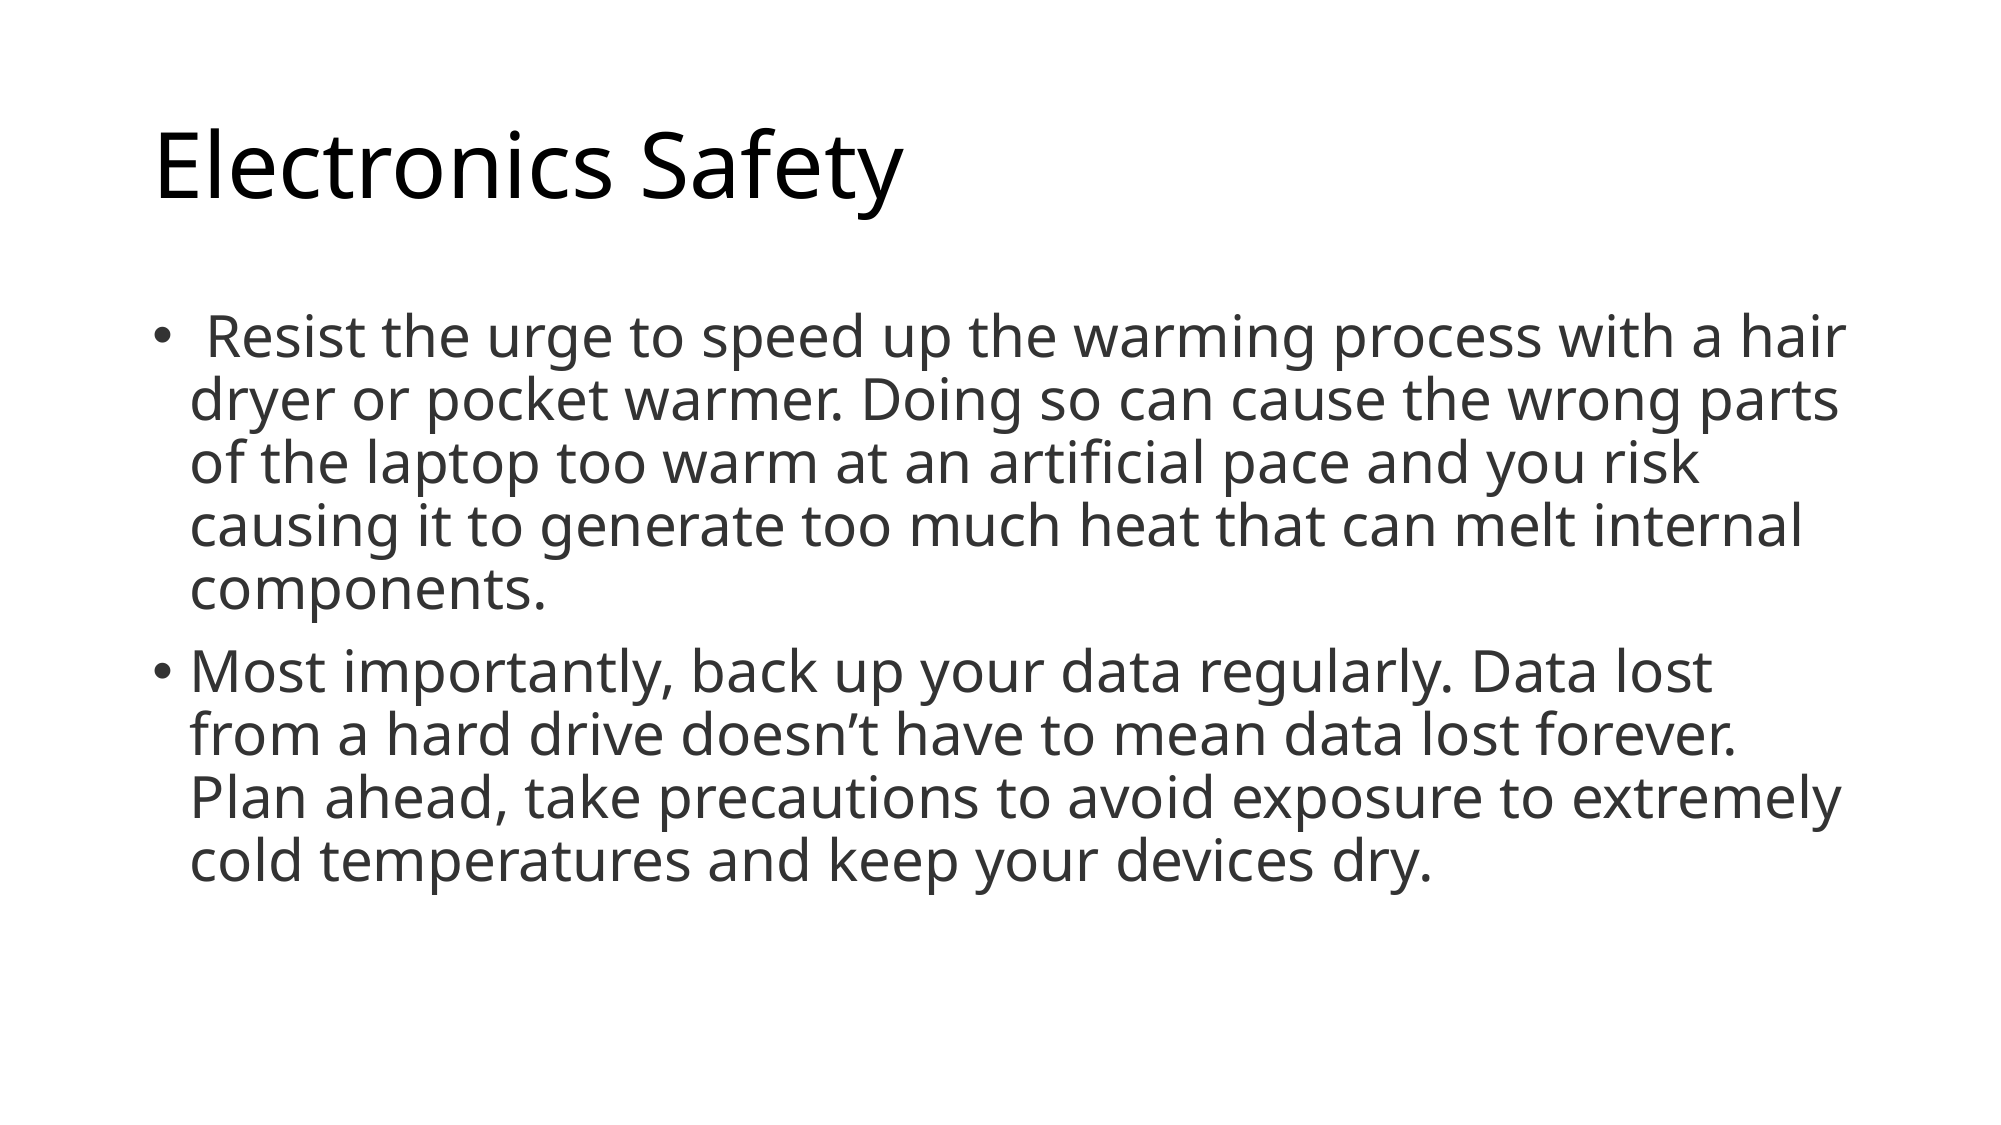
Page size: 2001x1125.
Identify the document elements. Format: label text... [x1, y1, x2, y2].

list Resist the urge to speed up the warming process with a hair dryer or pocket warmer. Doing so can cause the wrong parts of the laptop too warm at an artificial pace and you risk causing it to generate too much heat that can melt internal components. Most importantly, back up your data regularly. Data lost from a hard drive doesn’t have to mean data lost forever. Plan ahead, take precautions to avoid exposure to extremely cold temperatures and keep your devices dry. [137, 299, 1863, 1014]
title Electronics Safety [137, 59, 1863, 278]
